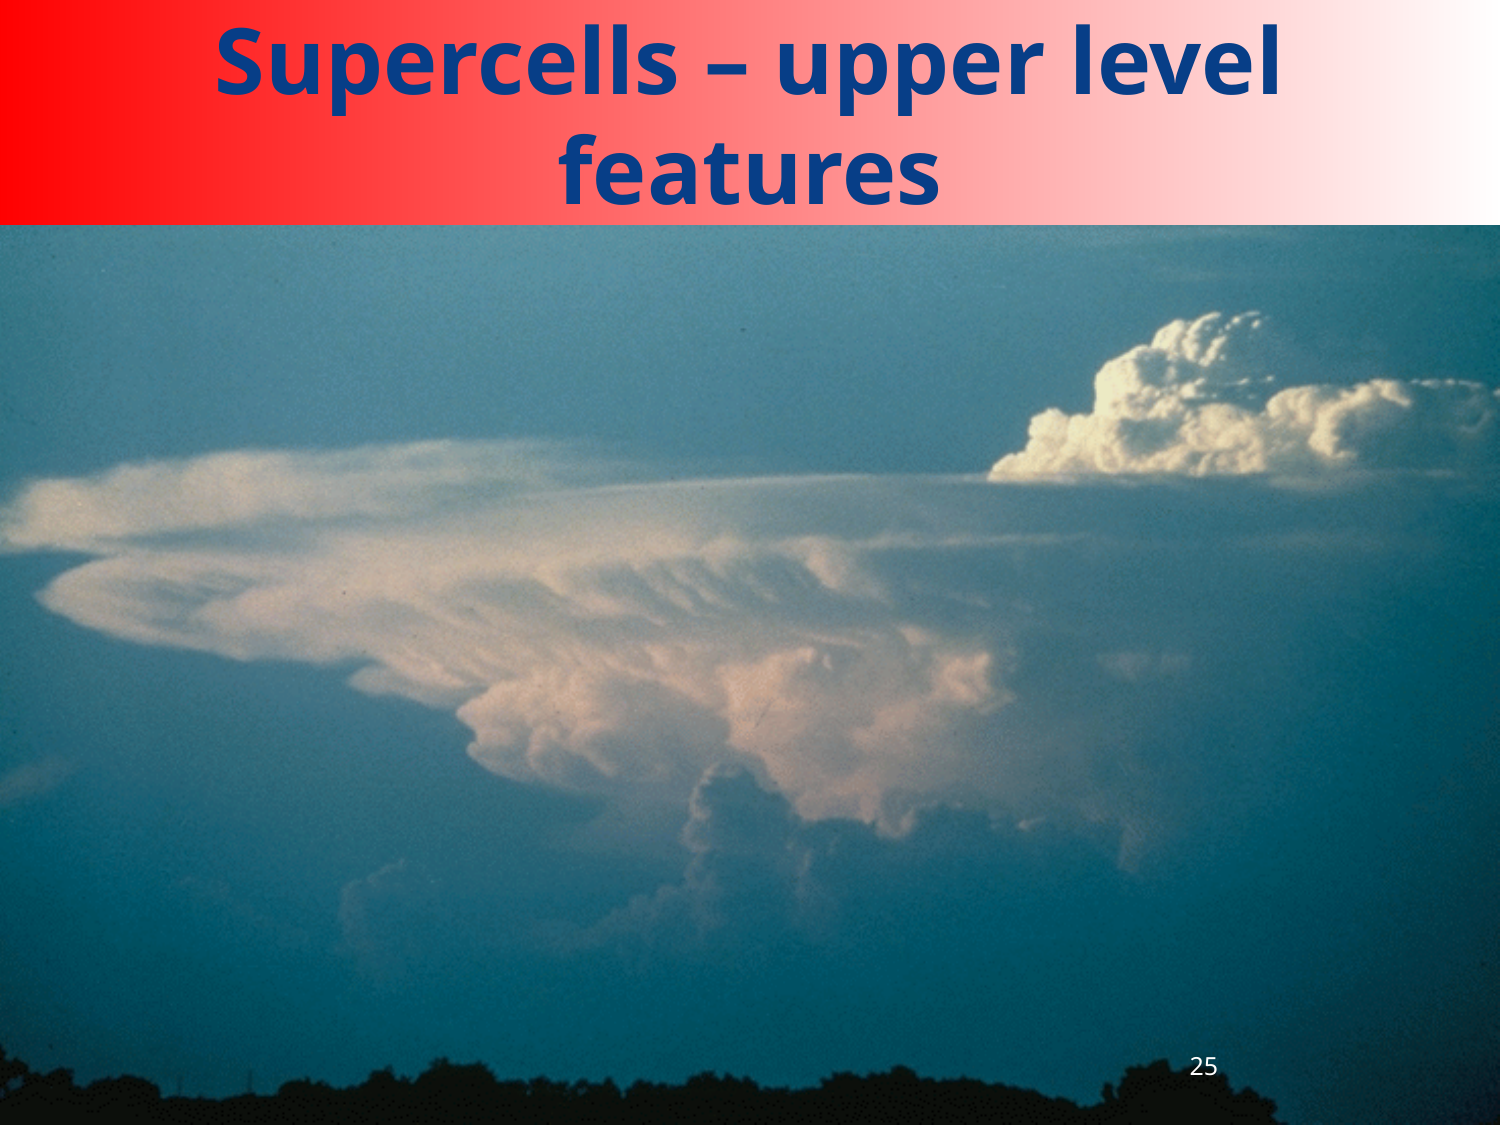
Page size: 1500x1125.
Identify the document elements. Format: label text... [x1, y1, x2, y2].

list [0, 224, 1500, 1125]
text_box Supercells – upper level features [0, 0, 1500, 223]
